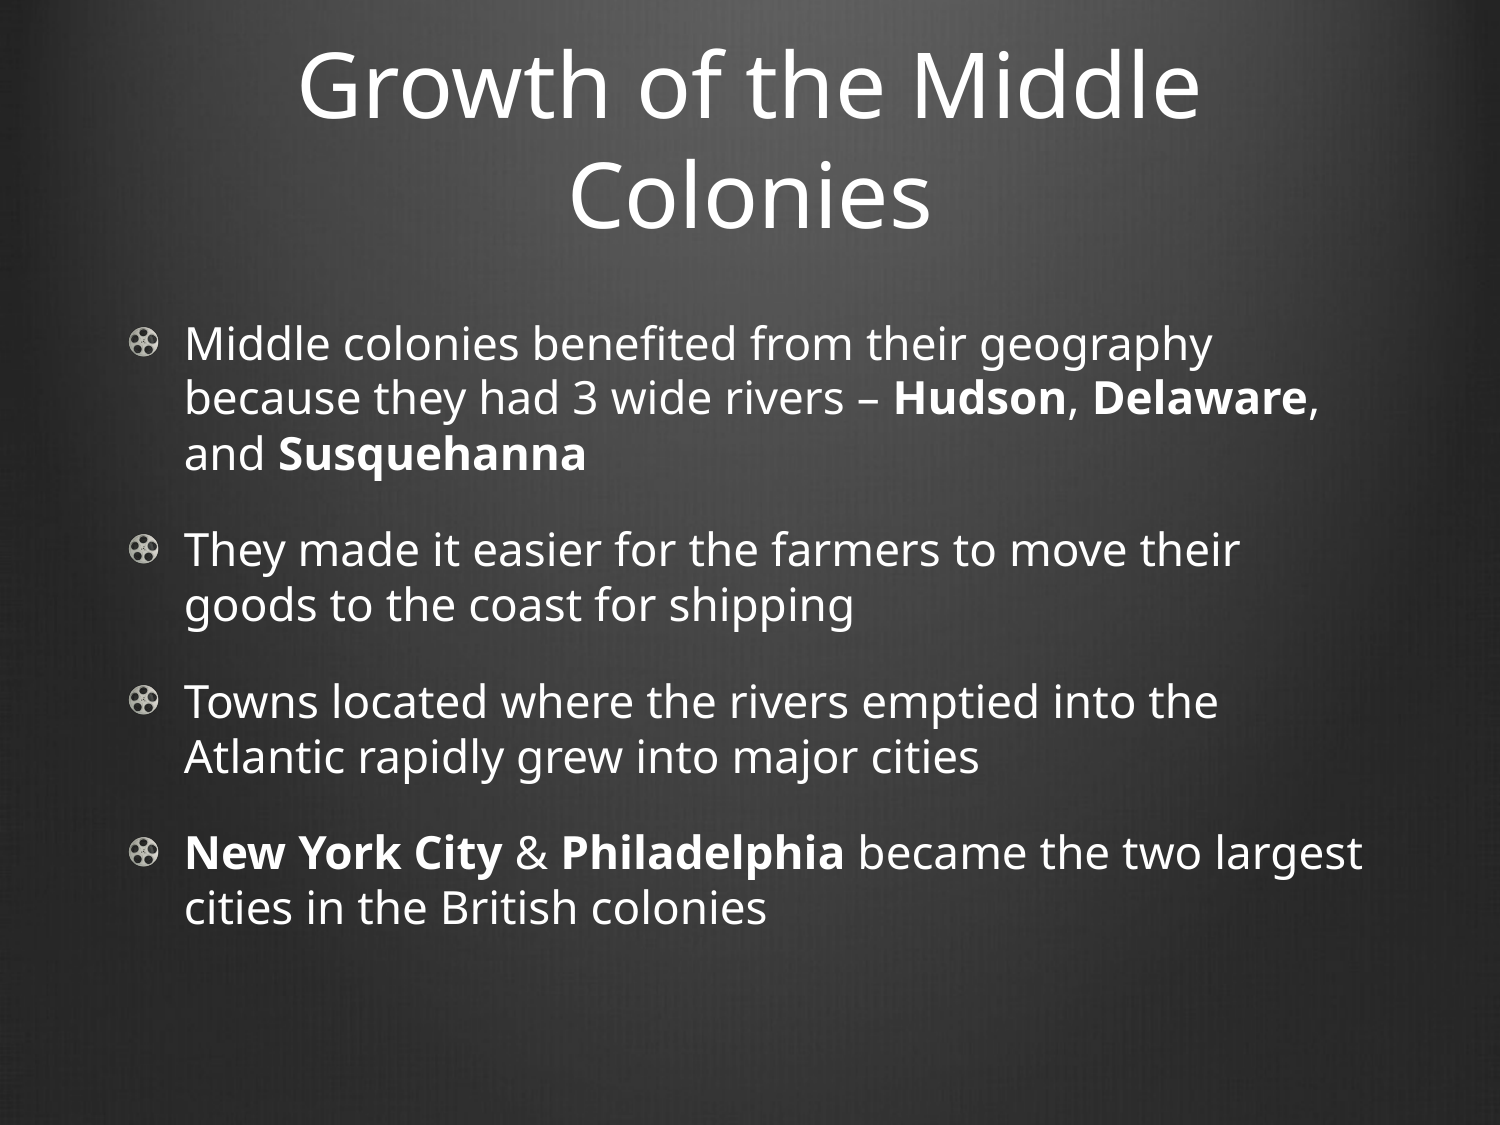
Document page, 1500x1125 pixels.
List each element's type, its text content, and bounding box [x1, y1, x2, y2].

picture [127, 325, 160, 358]
list Middle colonies benefited from their geography because they had 3 wide rivers – Hudson, Delaware, and Susquehanna They made it easier for the farmers to move their goods to the coast for shipping Towns located where the rivers emptied into the Atlantic rapidly grew into major cities New York City & Philadelphia became the two largest cities in the British colonies [112, 306, 1388, 1005]
picture [127, 835, 160, 868]
title Growth of the Middle Colonies [112, 19, 1388, 255]
picture [127, 683, 160, 716]
picture [127, 532, 160, 565]
